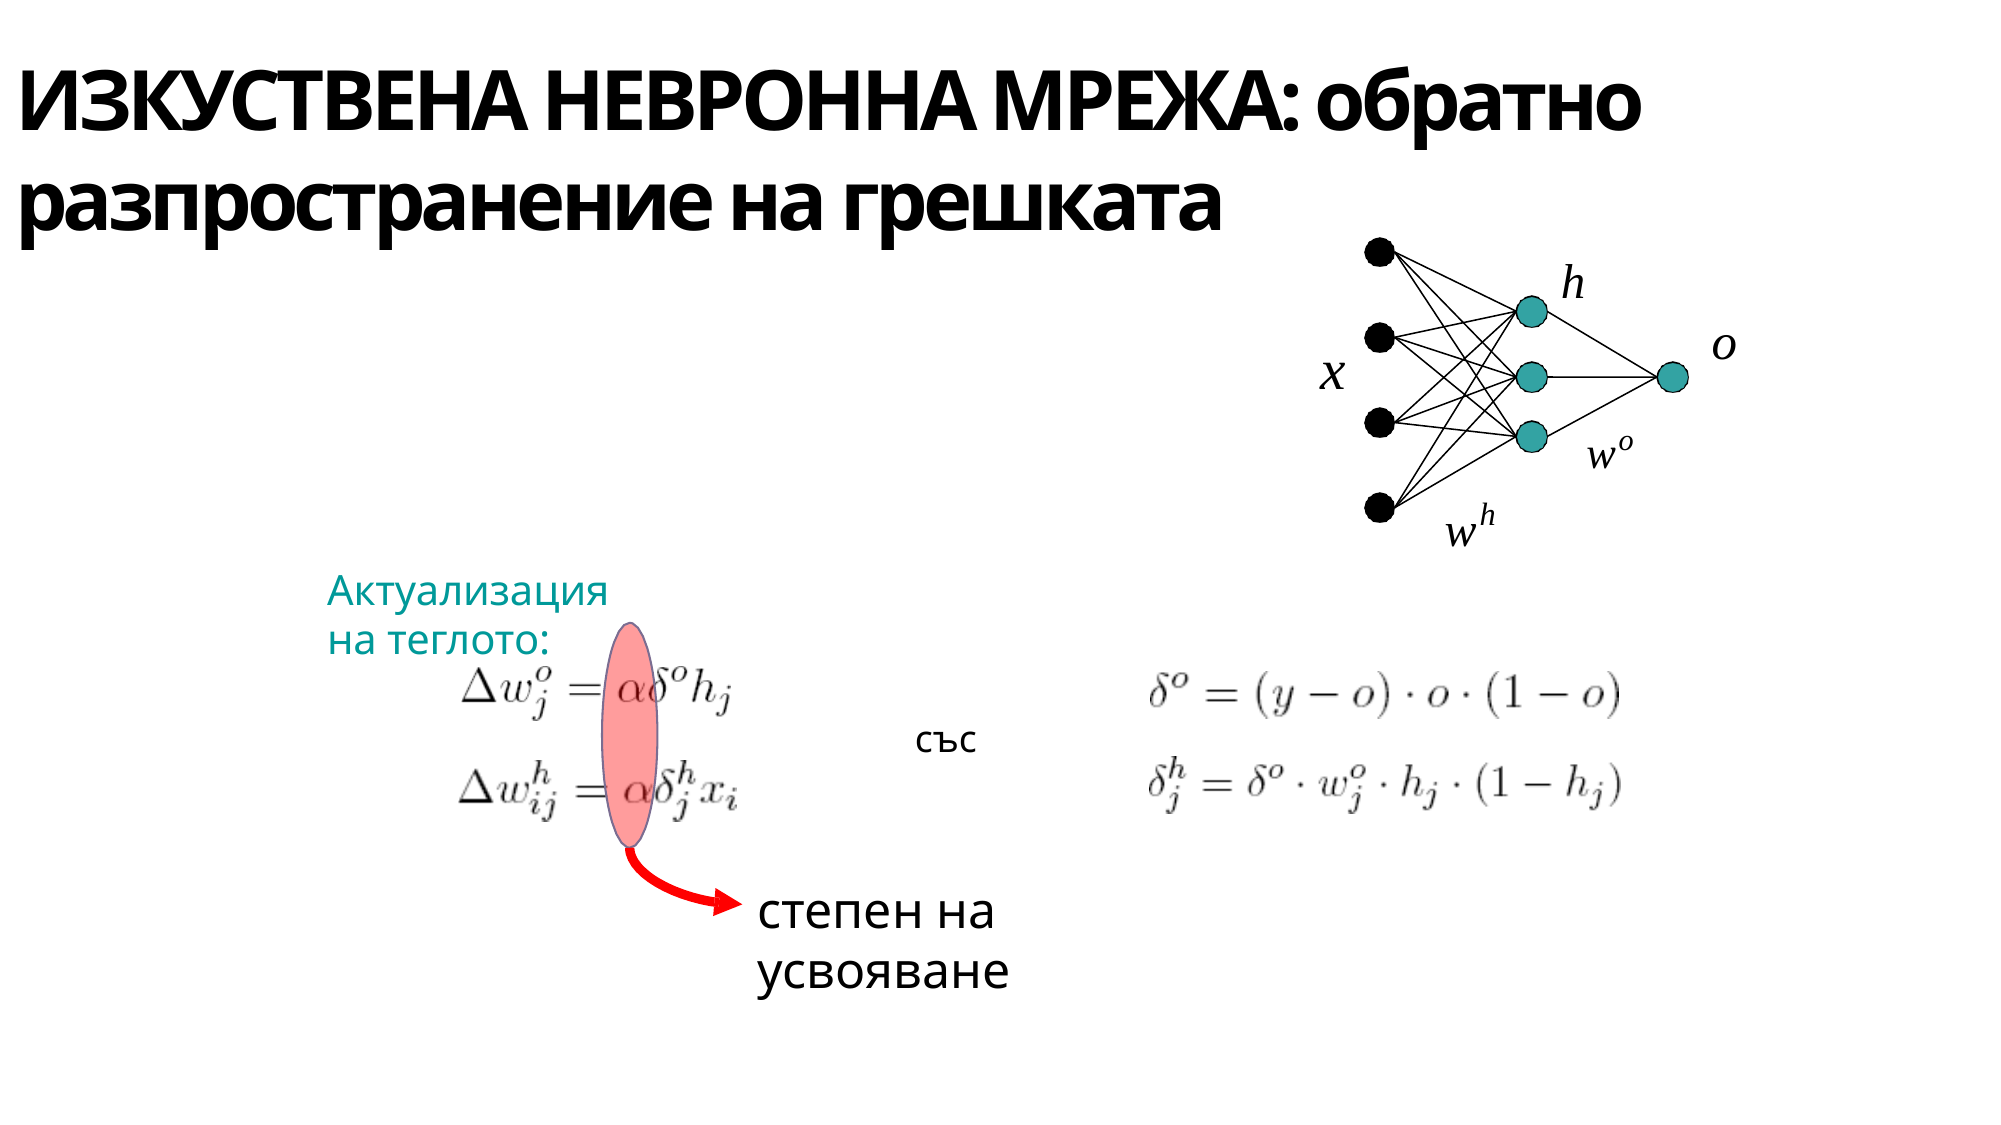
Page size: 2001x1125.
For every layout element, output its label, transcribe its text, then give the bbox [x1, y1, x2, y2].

picture [1518, 295, 1548, 328]
picture [1363, 322, 1393, 353]
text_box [1546, 310, 1658, 438]
text_box x [1318, 329, 1349, 402]
picture [1363, 407, 1393, 438]
picture [1518, 420, 1548, 453]
picture [1658, 361, 1689, 394]
text_box h [1558, 248, 1589, 308]
text_box wo [1580, 445, 1646, 478]
picture [1518, 361, 1546, 394]
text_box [1393, 250, 1518, 509]
title ИЗКУСТВЕНА НЕВРОННА МРЕЖА: обратно разпространение на грешката [12, 45, 1752, 248]
text_box Актуализация на теглото: [324, 561, 639, 664]
picture [1149, 671, 1620, 719]
text_box wh [1438, 517, 1508, 557]
picture [1149, 756, 1621, 814]
text_box със степен на усвояване [755, 713, 1045, 999]
picture [1363, 236, 1396, 268]
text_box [458, 621, 743, 917]
picture [1363, 492, 1396, 524]
text_box o [1709, 306, 1741, 370]
